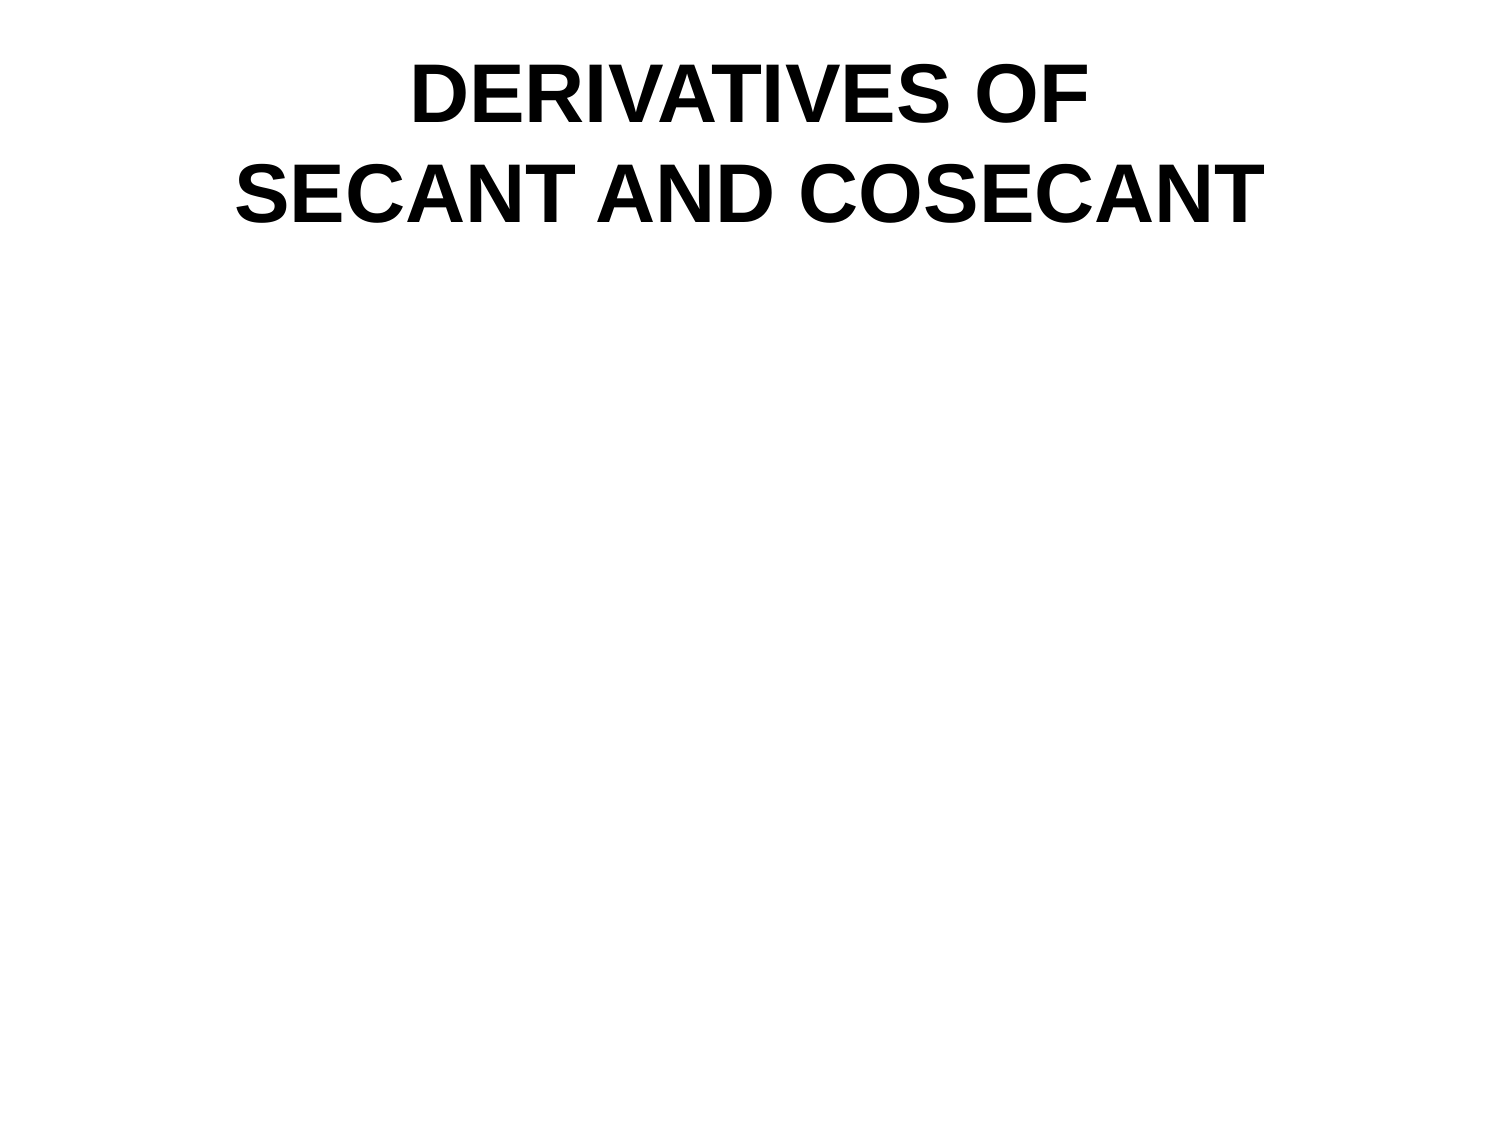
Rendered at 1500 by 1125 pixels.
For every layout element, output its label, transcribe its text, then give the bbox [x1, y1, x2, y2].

title DERIVATIVES OF SECANT AND COSECANT [75, 45, 1425, 233]
